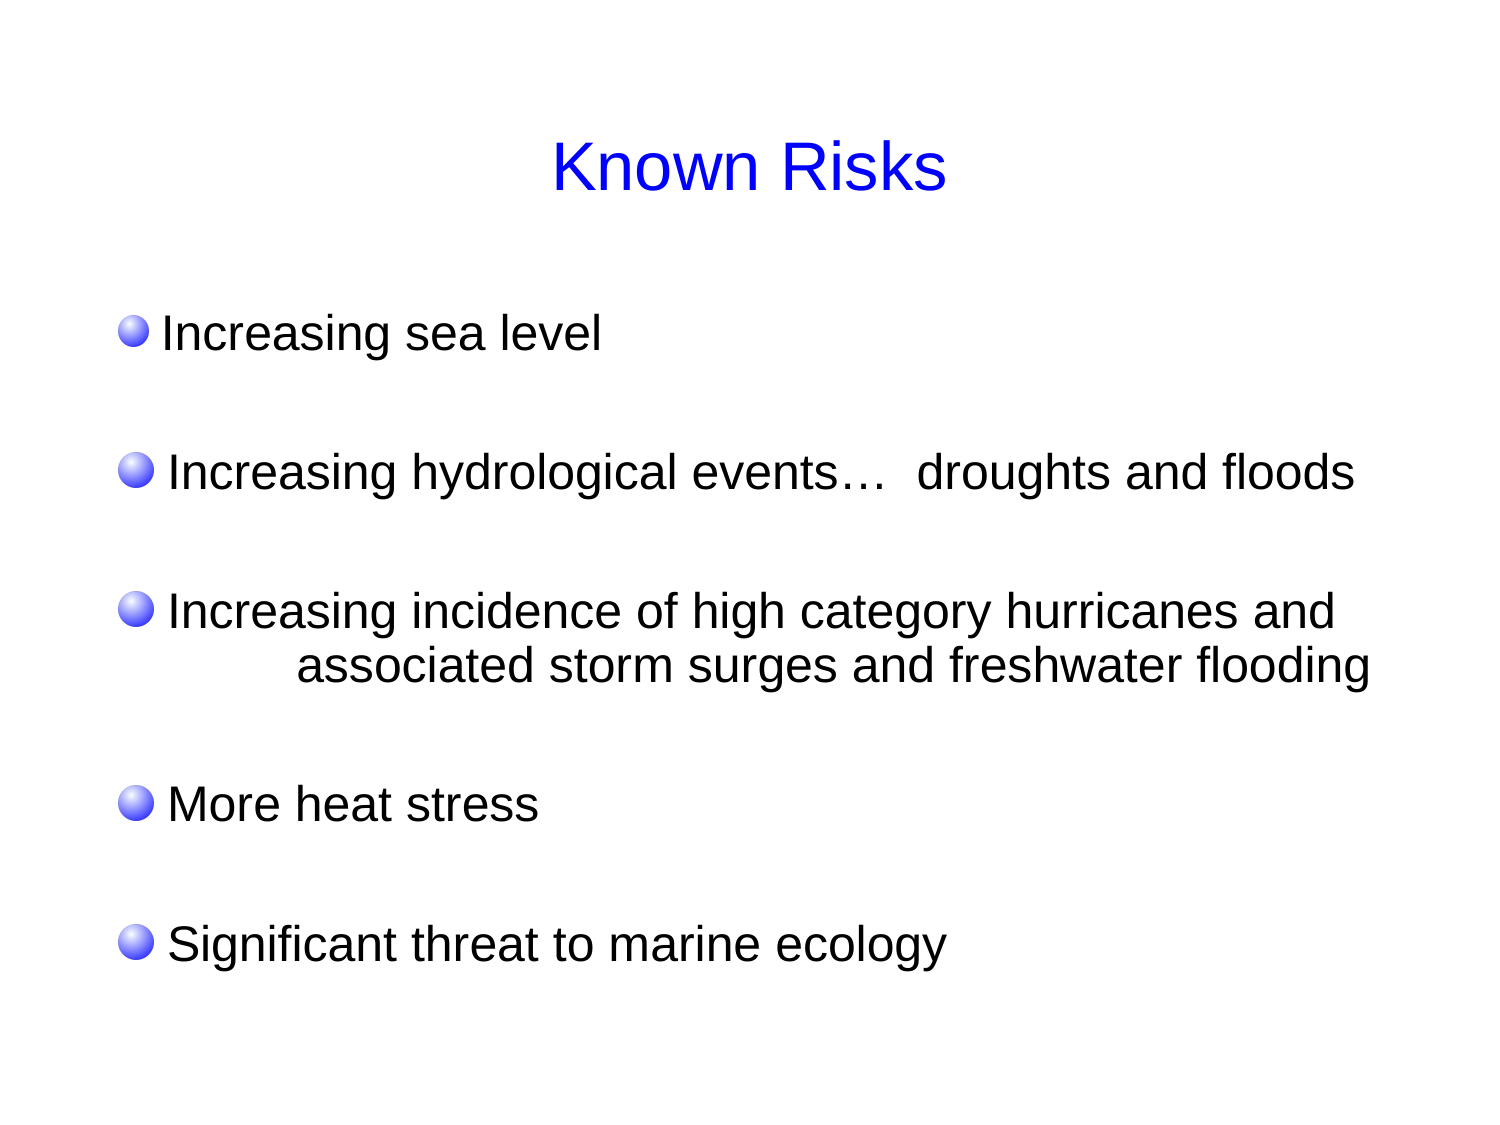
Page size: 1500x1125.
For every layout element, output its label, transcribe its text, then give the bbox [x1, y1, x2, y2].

picture [118, 924, 154, 960]
picture [118, 315, 149, 347]
title Known Risks [103, 59, 1397, 278]
list Increasing sea level Increasing hydrological events… droughts and floods Increasing incidence of high category hurricanes and associated storm surges and freshwater flooding More heat stress Significant threat to marine ecology [103, 299, 1397, 1014]
picture [118, 591, 154, 627]
picture [118, 785, 154, 821]
picture [118, 452, 154, 488]
